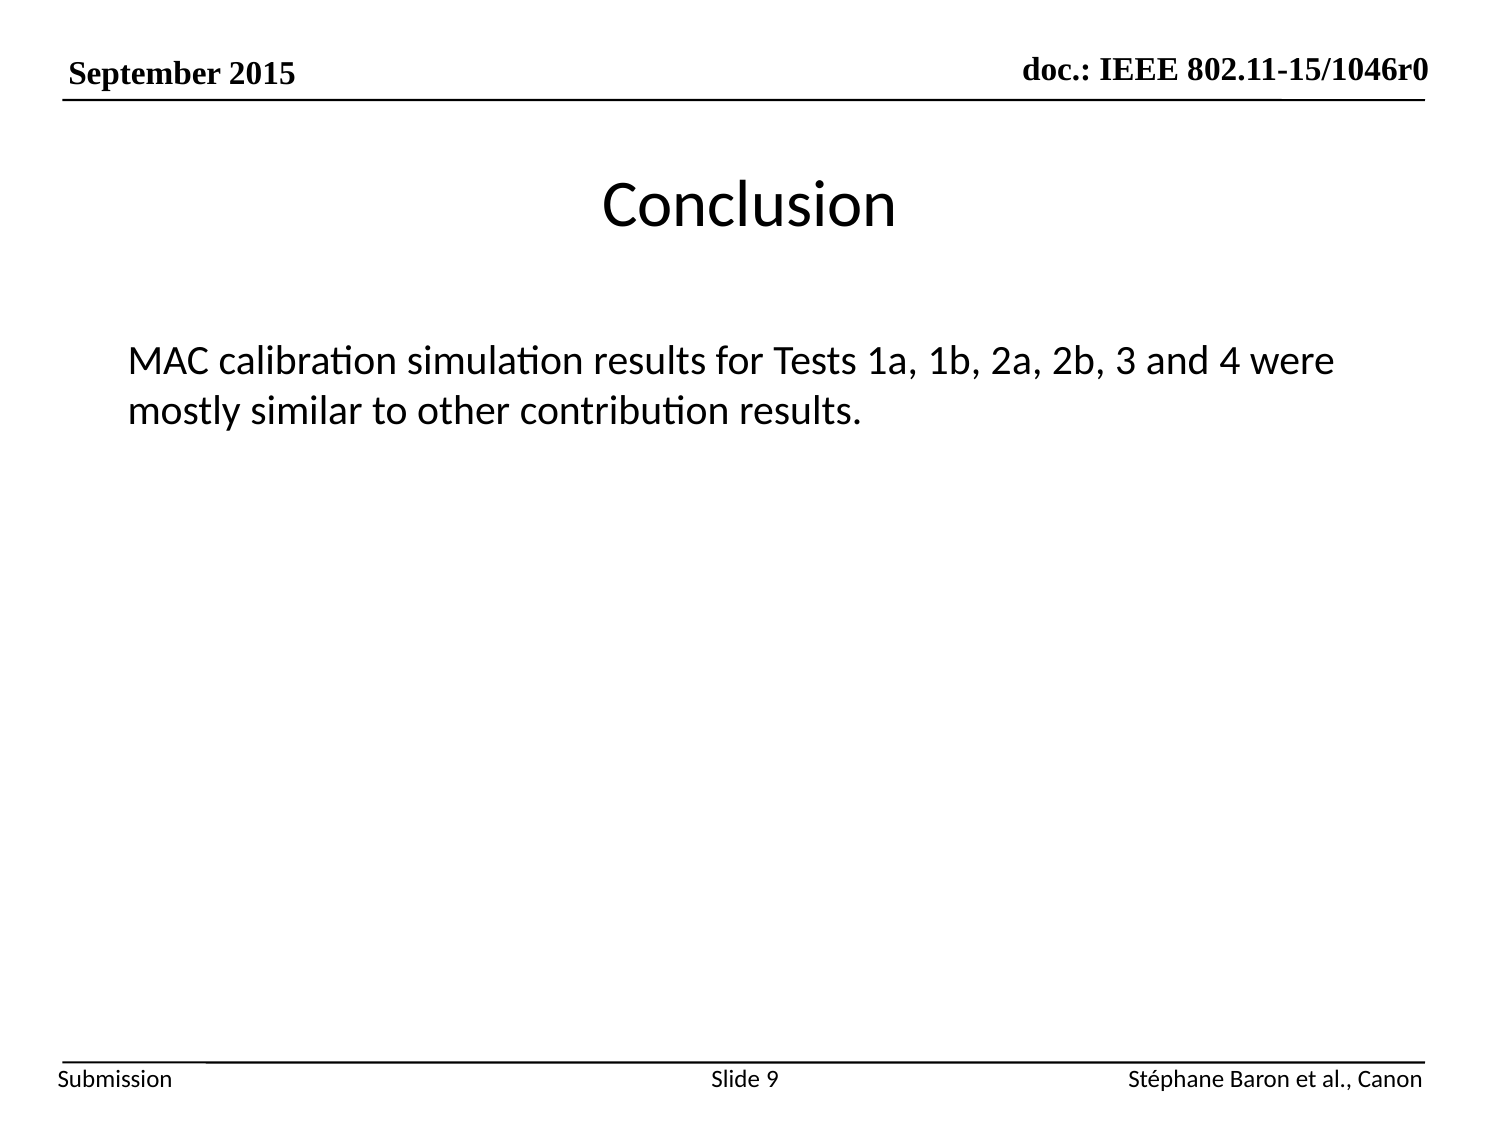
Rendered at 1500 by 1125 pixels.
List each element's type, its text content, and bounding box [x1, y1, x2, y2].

title Conclusion [112, 112, 1388, 288]
text_box MAC calibration simulation results for Tests 1a, 1b, 2a, 2b, 3 and 4 were mostly similar to other contribution results. [112, 324, 1388, 1016]
slide_number Slide 9 [702, 1062, 788, 1094]
